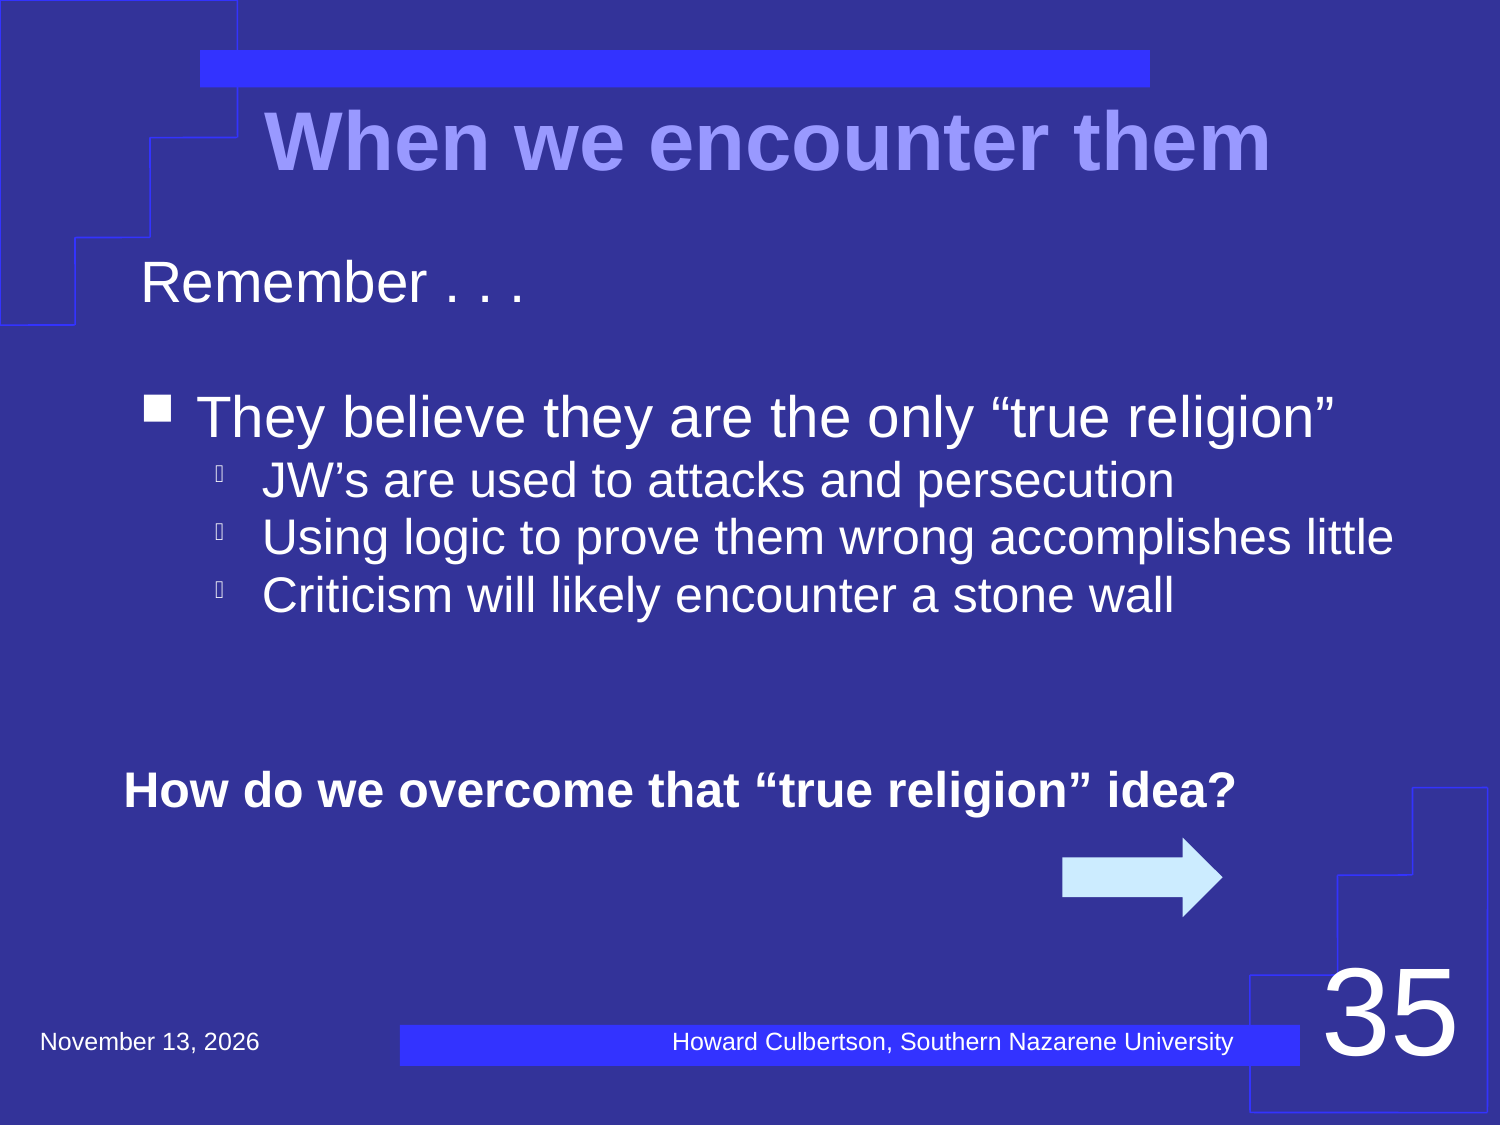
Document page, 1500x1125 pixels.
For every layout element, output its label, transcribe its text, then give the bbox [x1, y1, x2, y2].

text_box How do we overcome that “true religion” idea? [108, 750, 1253, 825]
slide_number 35 [1250, 924, 1475, 1088]
list Remember . . . They believe they are the only “true religion” JW’s are used to attacks and persecution Using logic to prove them wrong accomplishes little Criticism will likely encounter a stone wall [125, 249, 1450, 713]
text_box [1062, 837, 1223, 918]
footer Howard Culbertson, Southern Nazarene University [512, 987, 1250, 1063]
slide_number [24, 987, 338, 1063]
title When we encounter them [249, 75, 1450, 200]
